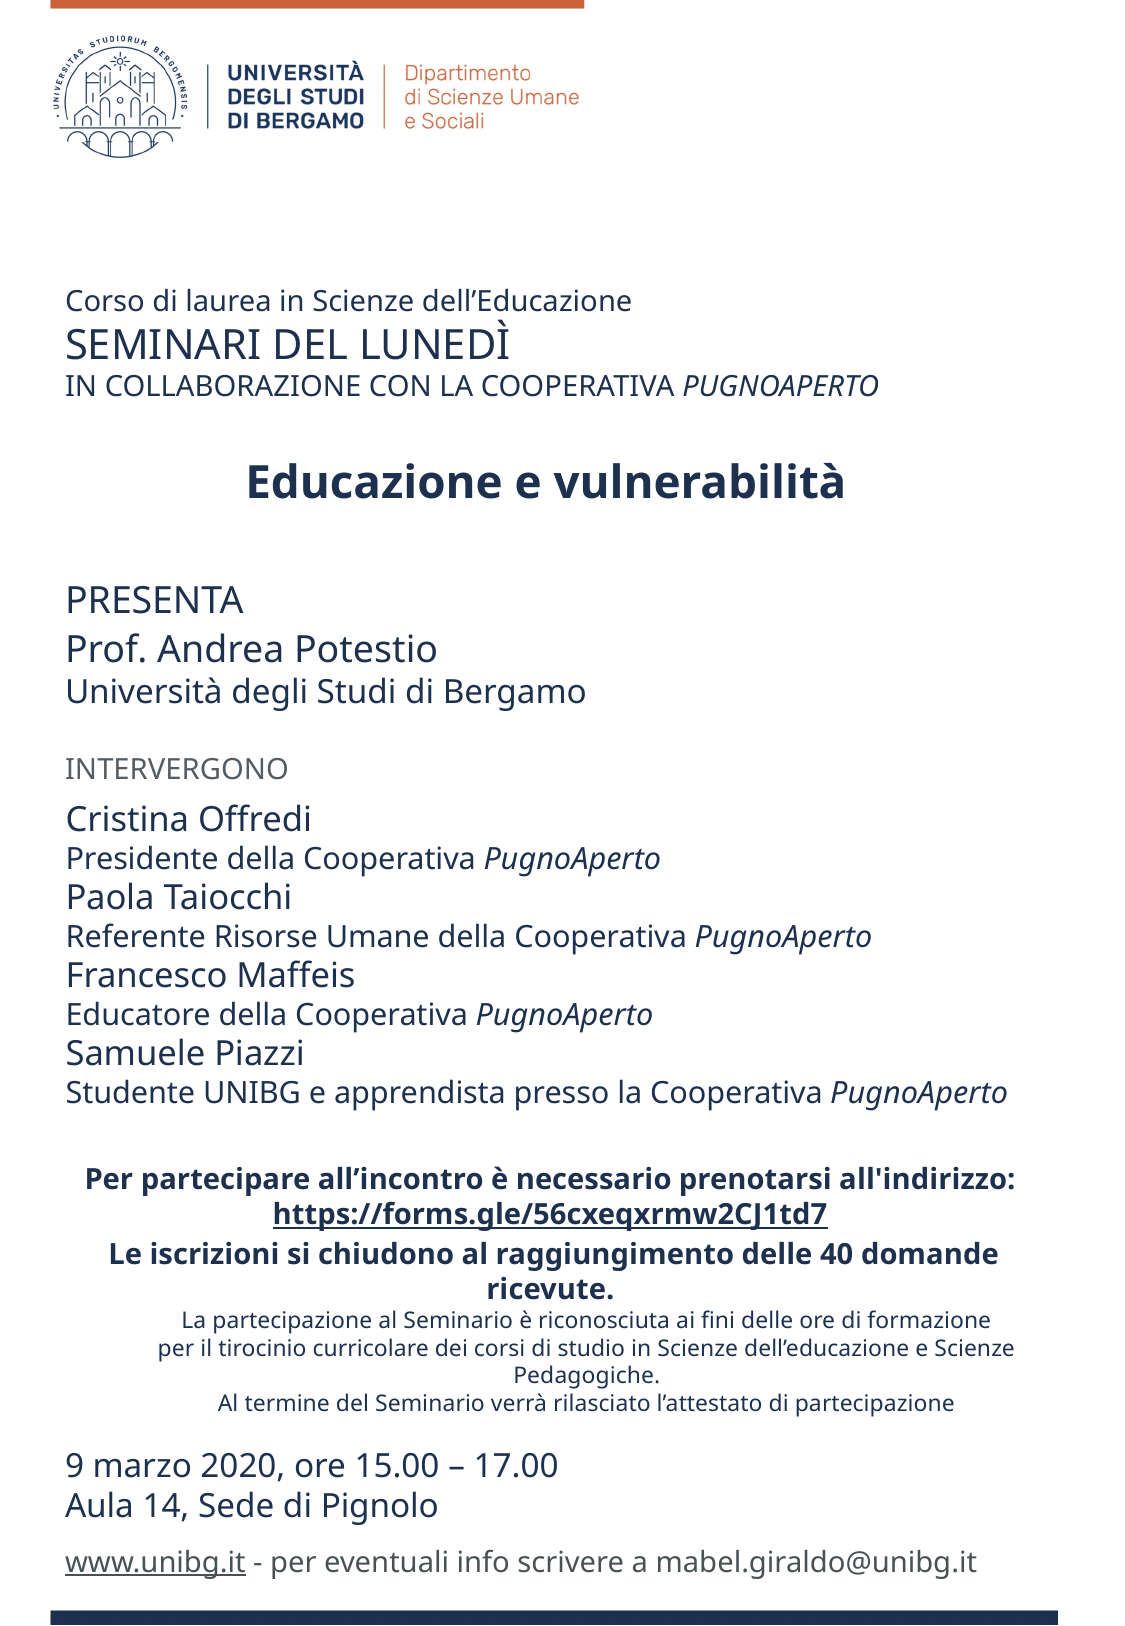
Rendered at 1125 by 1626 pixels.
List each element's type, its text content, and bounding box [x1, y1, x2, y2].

text_box La partecipazione al Seminario è riconosciuta ai fini delle ore di formazione per il tirocinio curricolare dei corsi di studio in Scienze dell’educazione e Scienze Pedagogiche. Al termine del Seminario verrà rilasciato l’attestato di partecipazione [99, 1298, 1075, 1464]
text_box PRESENTA [50, 568, 898, 617]
text_box 9 marzo 2020, ore 15.00 – 17.00 Aula 14, Sede di Pignolo [50, 1397, 970, 1570]
text_box Cristina Offredi Presidente della Cooperativa PugnoAperto Paola Taiocchi Referente Risorse Umane della Cooperativa PugnoAperto Francesco Maffeis Educatore della Cooperativa PugnoAperto Samuele Piazzi Studente UNIBG e apprendista presso la Cooperativa PugnoAperto [50, 790, 1043, 1121]
text_box www.unibg.it - per eventuali info scrivere a mabel.giraldo@unibg.it [50, 1530, 1125, 1595]
text_box Corso di laurea in Scienze dell’Educazione SEMINARI DEL LUNEDÌ IN COLLABORAZIONE CON LA COOPERATIVA PUGNOAPERTO [50, 274, 1042, 417]
text_box Prof. Andrea Potestio Università degli Studi di Bergamo [50, 617, 1042, 790]
text_box INTERVERGONO [50, 729, 898, 790]
text_box Per partecipare all’incontro è necessario prenotarsi all'indirizzo: https://forms.gle/56cxeqxrmw2CJ1td7 Le iscrizioni si chiudono al raggiungimento delle 40 domande ricevute. [50, 1164, 1059, 1337]
text_box Educazione e vulnerabilità [50, 417, 1042, 569]
picture [0, 0, 1125, 1625]
